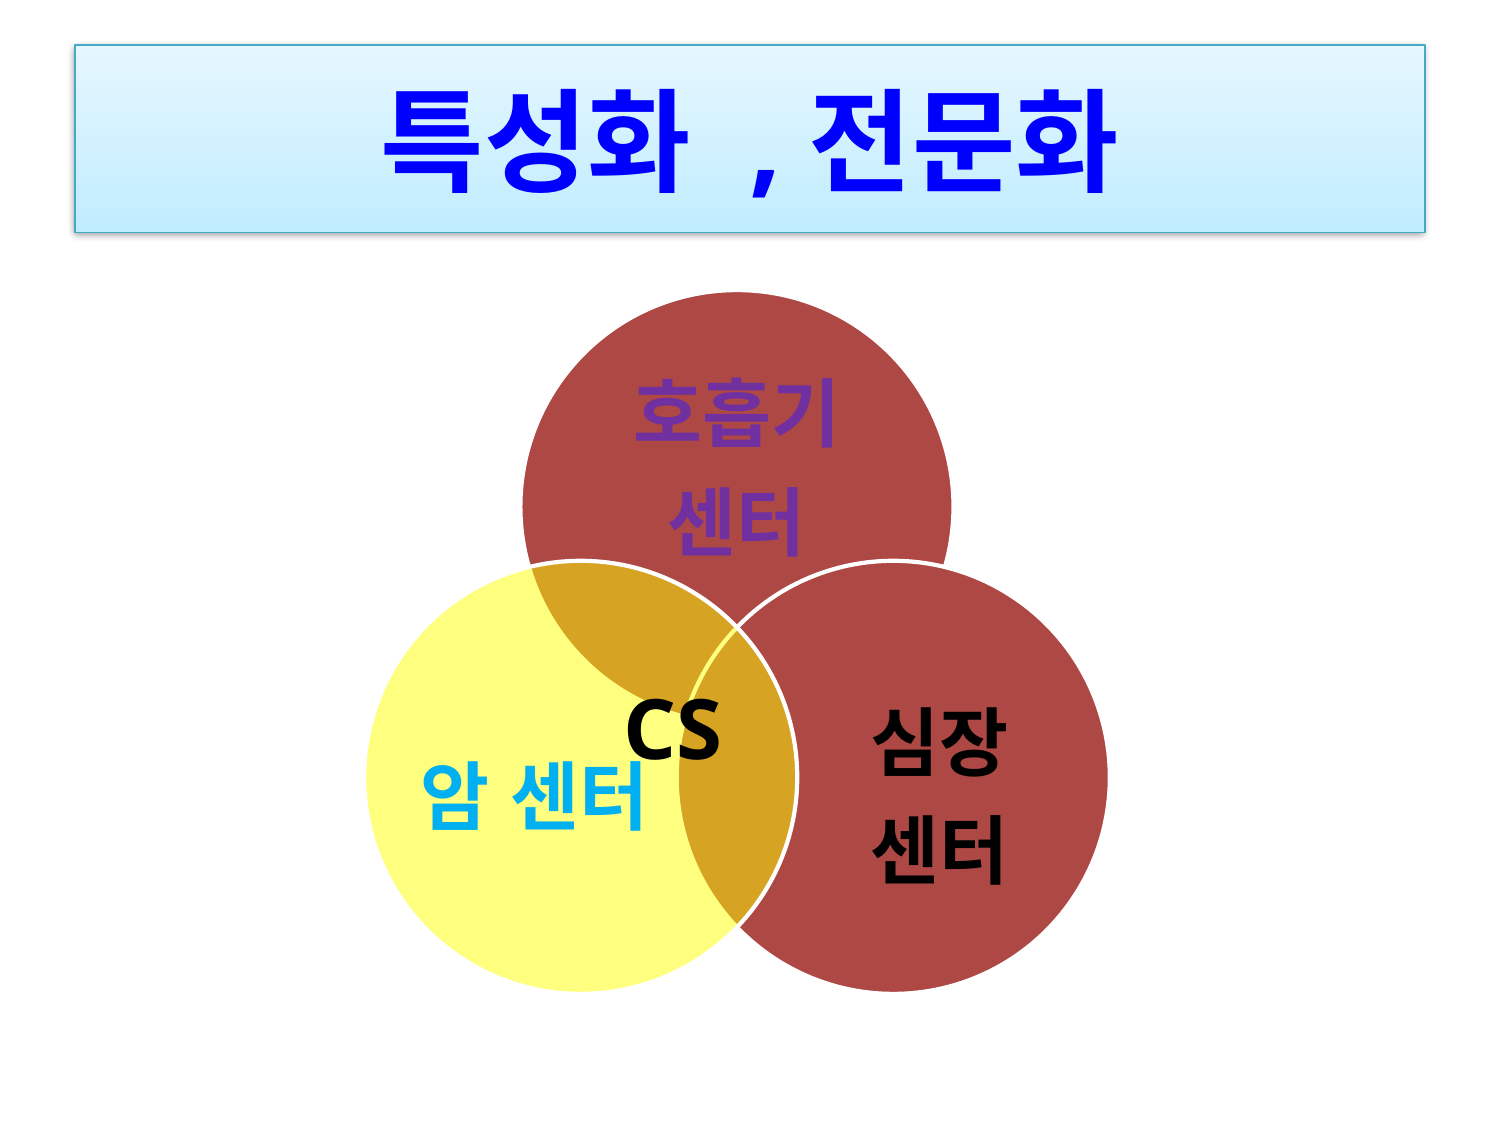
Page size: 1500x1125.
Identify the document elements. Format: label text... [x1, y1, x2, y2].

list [147, 325, 1327, 1049]
title 특성화 ,전문화 [74, 44, 1426, 233]
